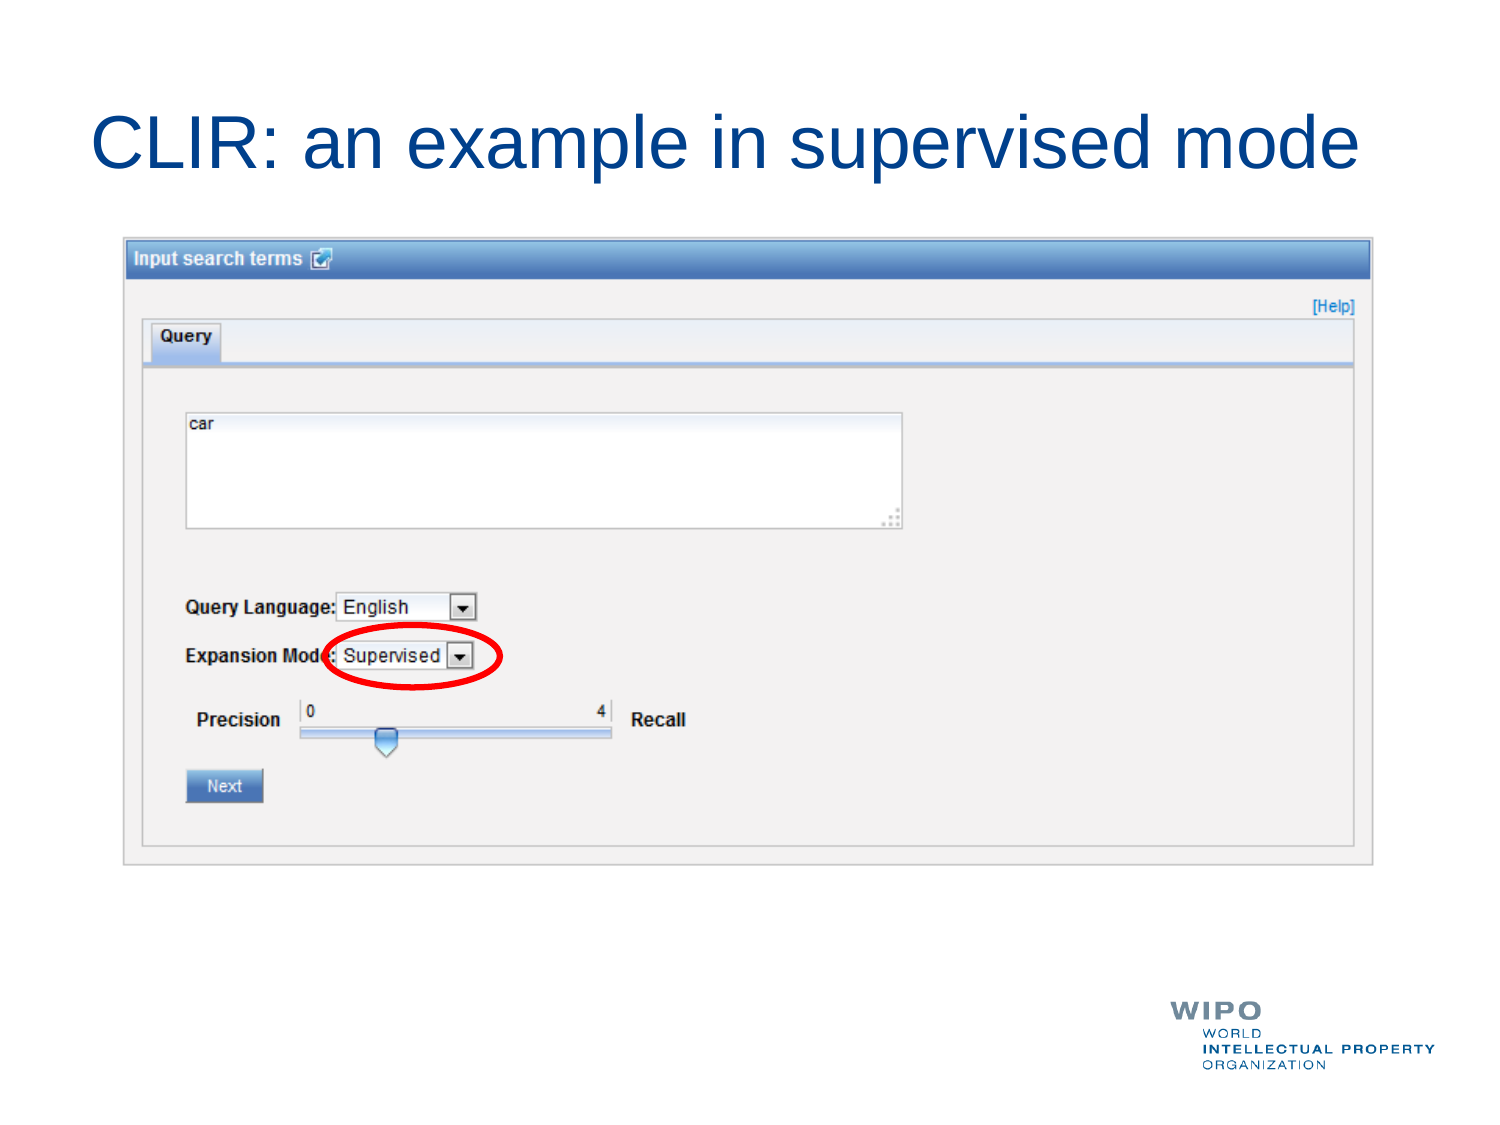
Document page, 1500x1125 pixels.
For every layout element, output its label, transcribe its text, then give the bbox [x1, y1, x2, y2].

title CLIR: an example in supervised mode [75, 45, 1425, 233]
picture [0, 0, 1500, 1125]
